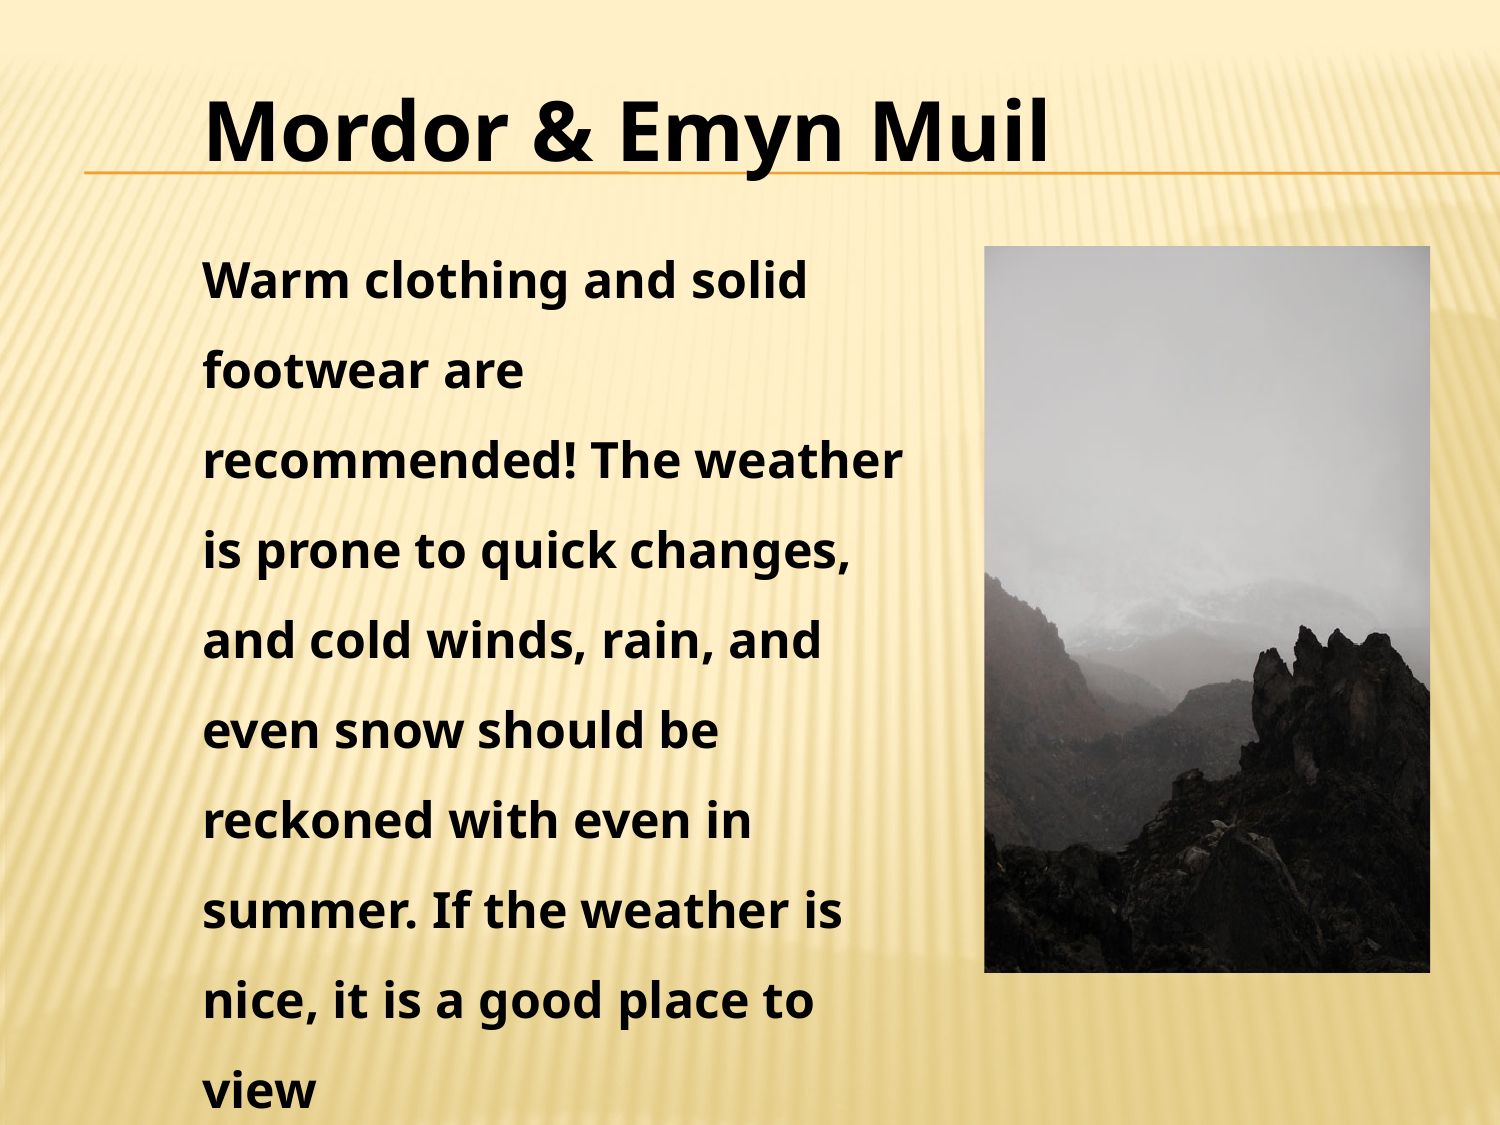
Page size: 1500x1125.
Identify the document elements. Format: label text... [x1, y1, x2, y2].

picture [984, 245, 1431, 973]
text_box Mordor & Emyn Muil [187, 70, 1301, 186]
text_box Warm clothing and solid footwear are recommended! The weather is prone to quick changes, and cold winds, rain, and even snow should be reckoned with even in summer. If the weather is nice, it is a good place to view Mt Ngauruhoe, aka Mt. Doom. [187, 210, 926, 1125]
